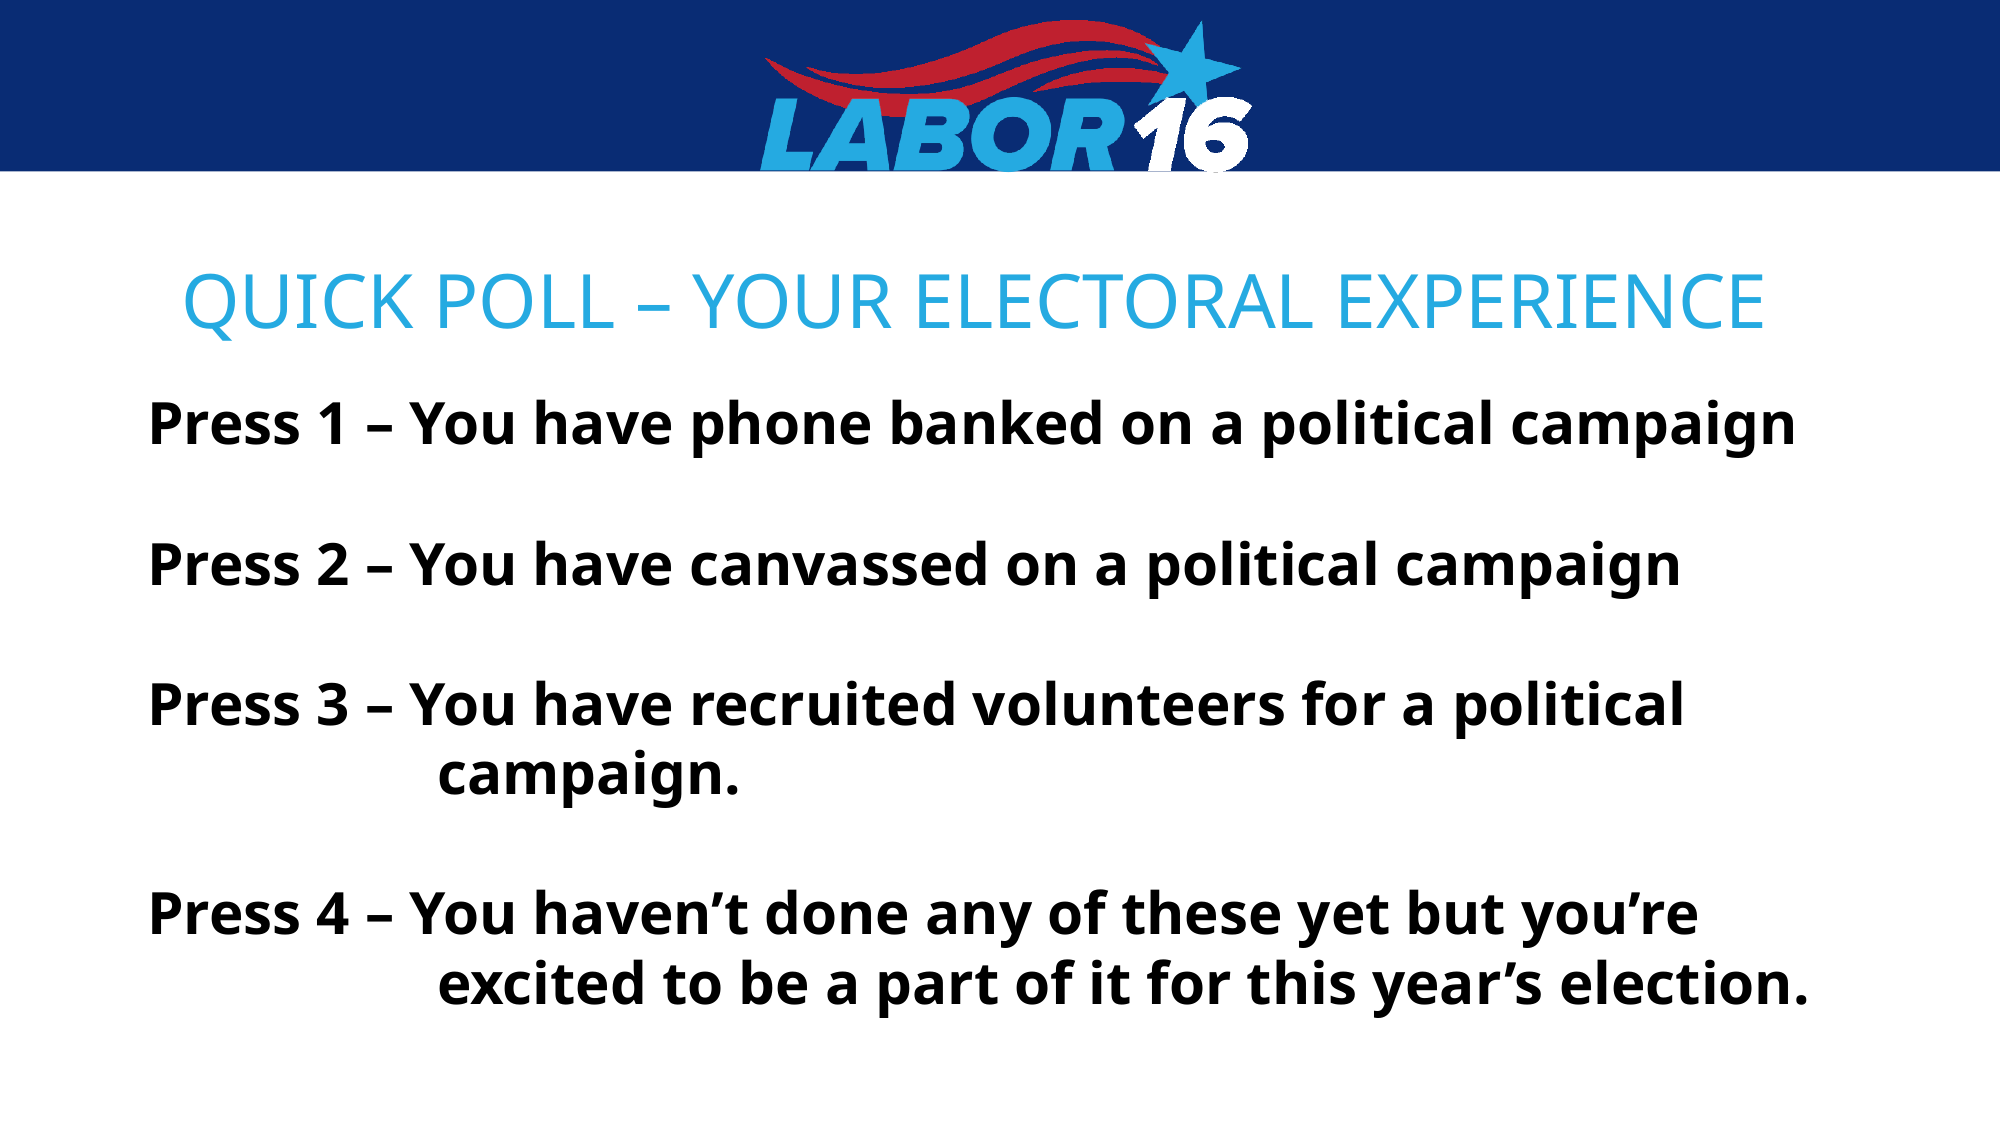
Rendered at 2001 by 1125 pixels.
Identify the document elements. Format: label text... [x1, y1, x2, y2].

picture [742, 0, 1268, 184]
text_box Quick poll – Your electoral experience [0, 229, 1950, 380]
text_box Press 1 – You have phone banked on a political campaign Press 2 – You have canvassed on a political campaign Press 3 – You have recruited volunteers for a political campaign. Press 4 – You haven’t done any of these yet but you’re excited to be a part of it for this year’s election. [132, 380, 1875, 1094]
